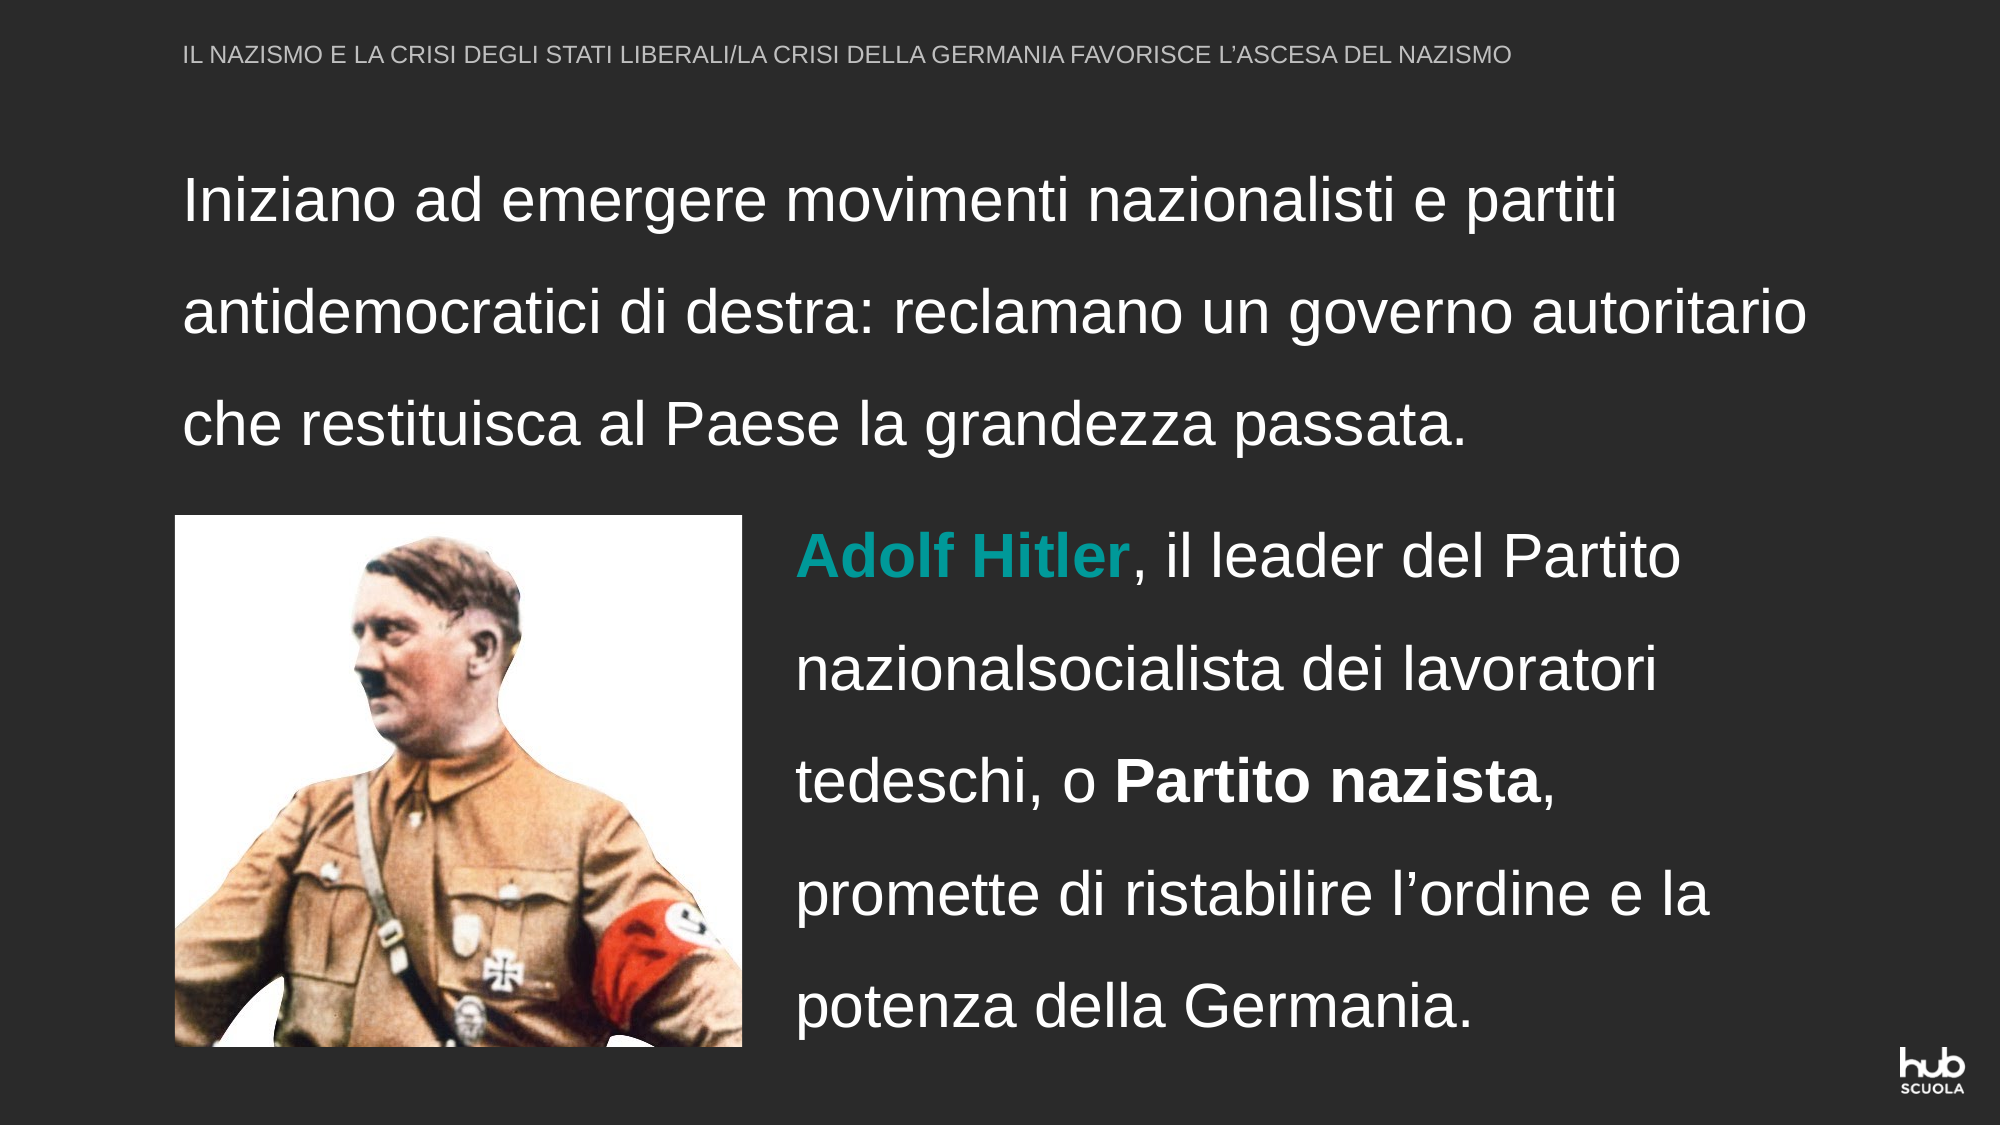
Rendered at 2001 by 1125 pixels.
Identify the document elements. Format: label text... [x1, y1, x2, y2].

text_box IL NAZISMO E LA CRISI DEGLI STATI LIBERALI/LA CRISI DELLA GERMANIA FAVORISCE L’ASCESA DEL NAZISMO [174, 31, 1829, 77]
picture [174, 515, 743, 1048]
text_box Adolf Hitler, il leader del Partito nazionalsocialista dei lavoratori tedeschi, o Partito nazista, promette di ristabilire l’ordine e la potenza della Germania. [787, 470, 1829, 1092]
picture [1900, 1047, 1966, 1095]
text_box Iniziano ad emergere movimenti nazionalisti e partiti antidemocratici di destra: reclamano un governo autoritario che restituisca al Paese la grandezza passata. [174, 113, 1829, 735]
